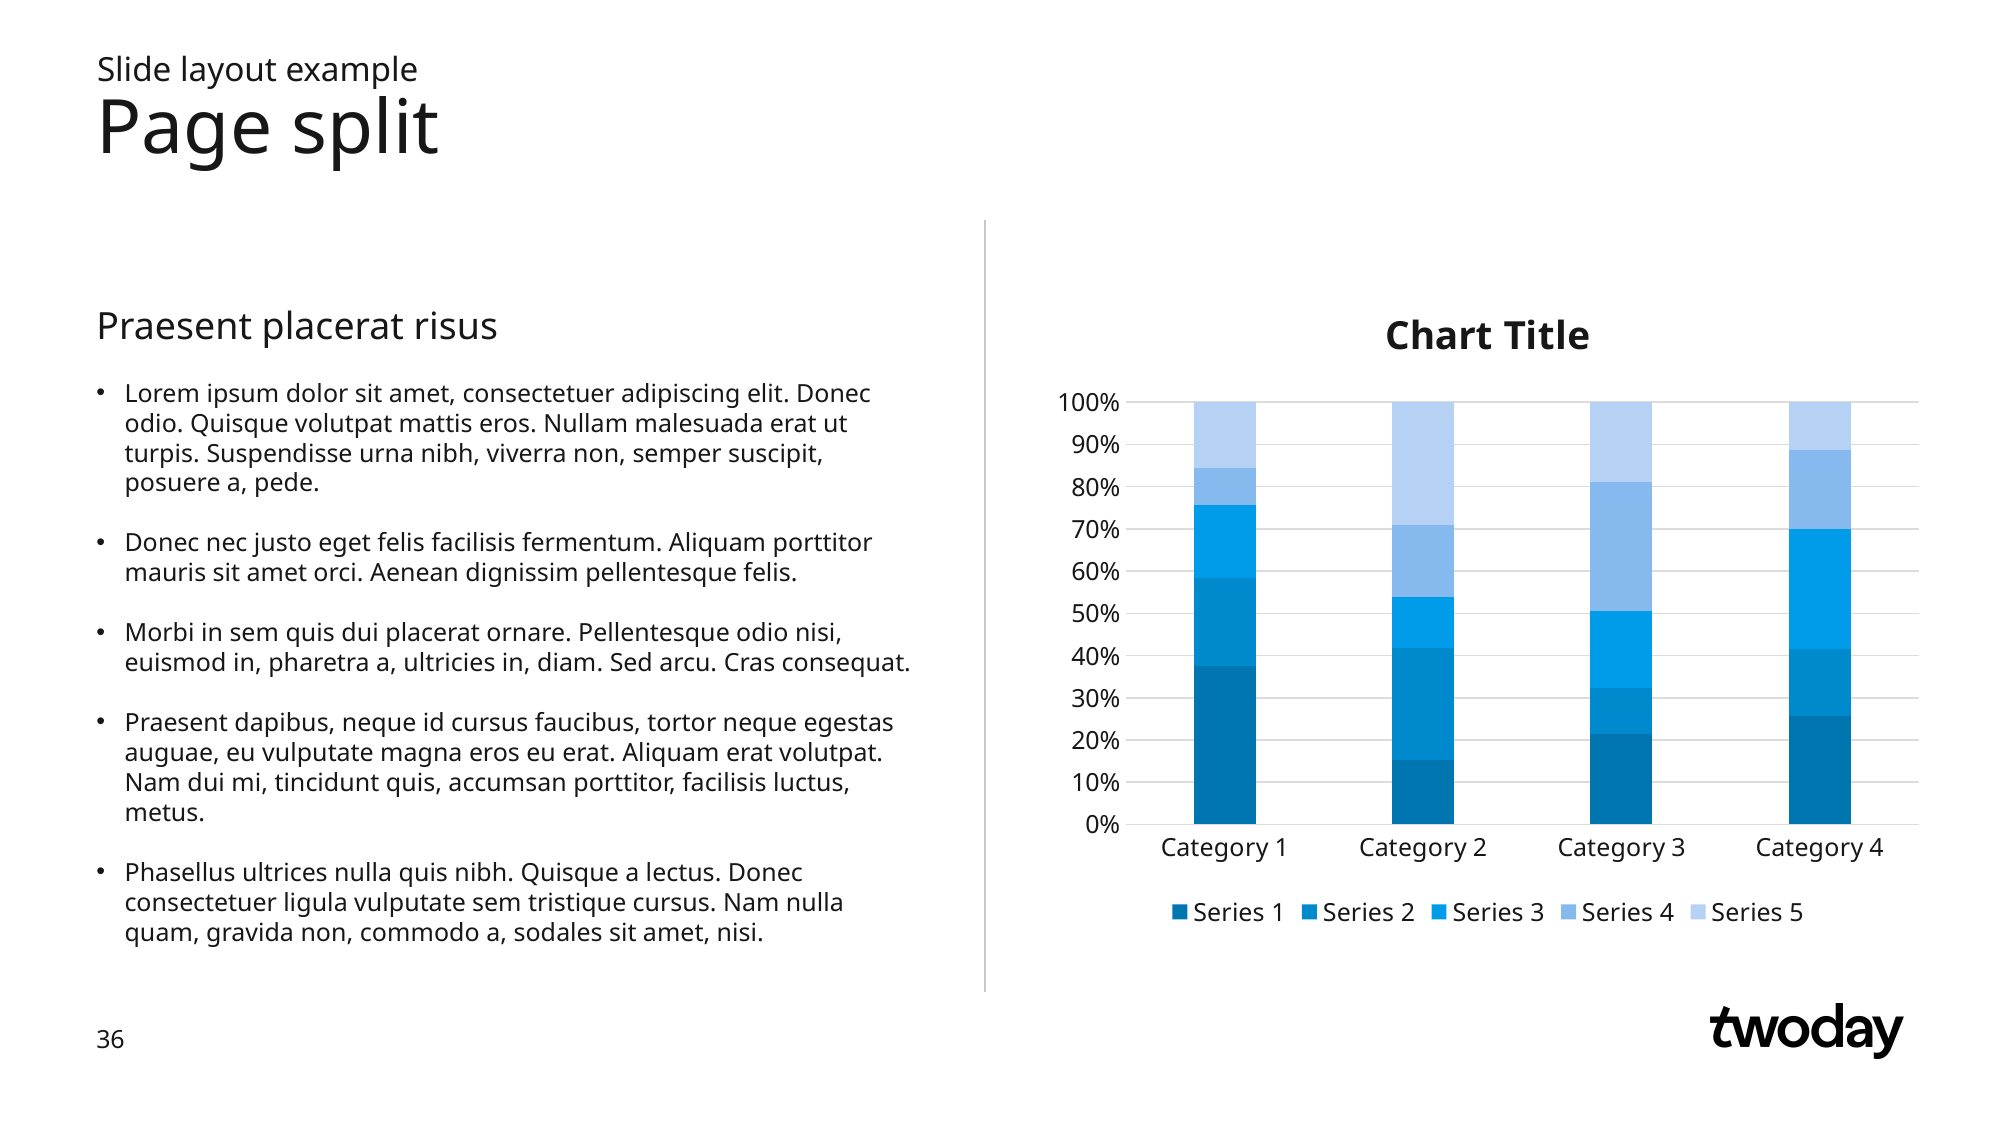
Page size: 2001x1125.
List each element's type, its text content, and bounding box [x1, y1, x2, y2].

text_box [986, 480, 991, 506]
picture [1710, 1003, 1904, 1059]
list Slide layout example [97, 44, 1904, 79]
title Page split [96, 78, 1904, 220]
text_box Praesent placerat risus Lorem ipsum dolor sit amet, consectetuer adipiscing elit. Donec odio. Quisque volutpat mattis eros. Nullam malesuada erat ut turpis. Suspendisse urna nibh, viverra non, semper suscipit, posuere a, pede. Donec nec justo eget felis facilisis fermentum. Aliquam porttitor mauris sit amet orci. Aenean dignissim pellentesque felis. Morbi in sem quis dui placerat ornare. Pellentesque odio nisi, euismod in, pharetra a, ultricies in, diam. Sed arcu. Cras consequat. Praesent dapibus, neque id cursus faucibus, tortor neque egestas auguae, eu vulputate magna eros eu erat. Aliquam erat volutpat. Nam dui mi, tincidunt quis, accumsan porttitor, facilisis luctus, metus. Phasellus ultrices nulla quis nibh. Quisque a lectus. Donec consectetuer ligula vulputate sem tristique cursus. Nam nulla quam, gravida non, commodo a, sodales sit amet, nisi. [96, 302, 925, 976]
chart [1039, 274, 1937, 936]
